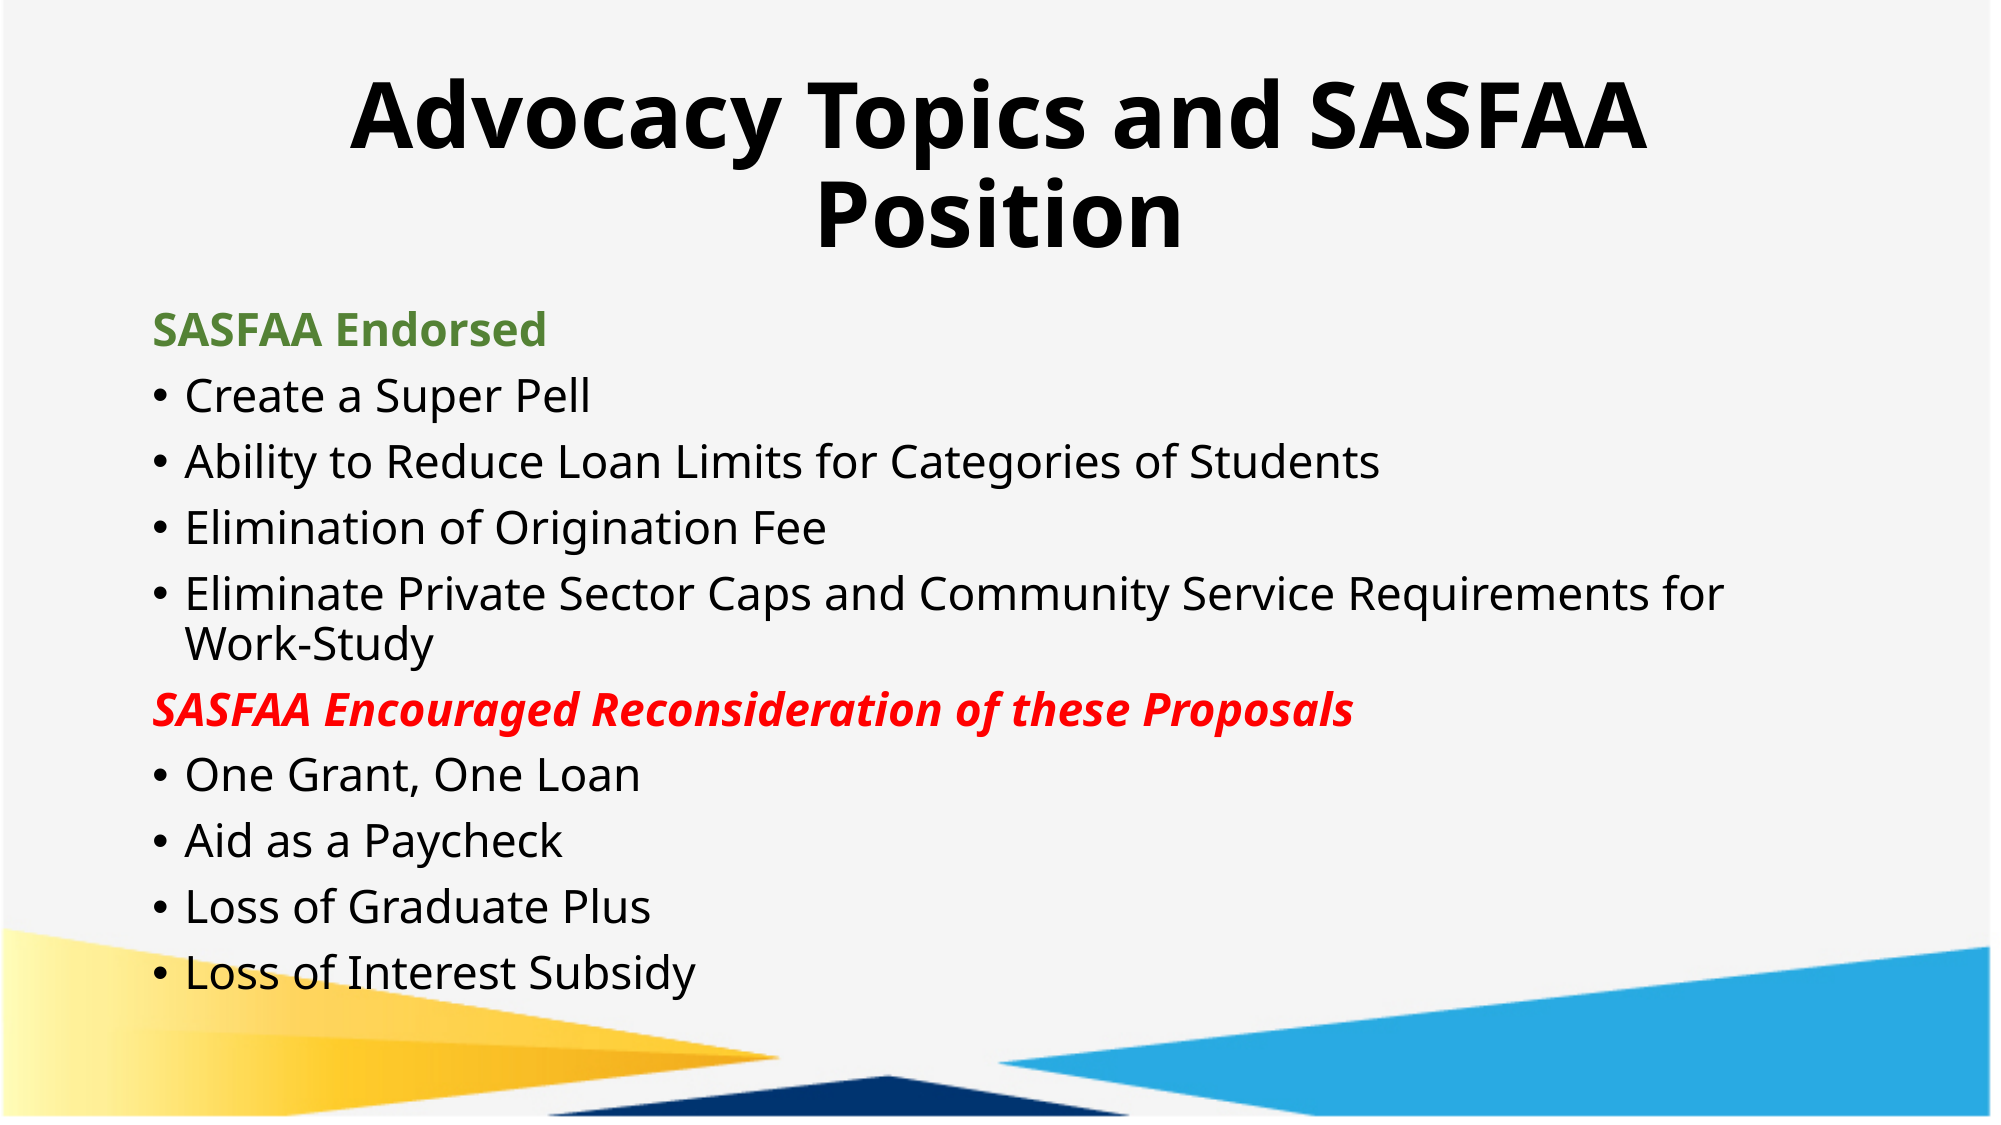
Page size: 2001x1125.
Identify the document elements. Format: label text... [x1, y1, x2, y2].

list SASFAA Endorsed Create a Super Pell Ability to Reduce Loan Limits for Categories of Students Elimination of Origination Fee Eliminate Private Sector Caps and Community Service Requirements for Work-Study SASFAA Encouraged Reconsideration of these Proposals One Grant, One Loan Aid as a Paycheck Loss of Graduate Plus Loss of Interest Subsidy [137, 299, 1863, 1014]
picture [0, 0, 2001, 1125]
title Advocacy Topics and SASFAA Position [137, 59, 1863, 278]
